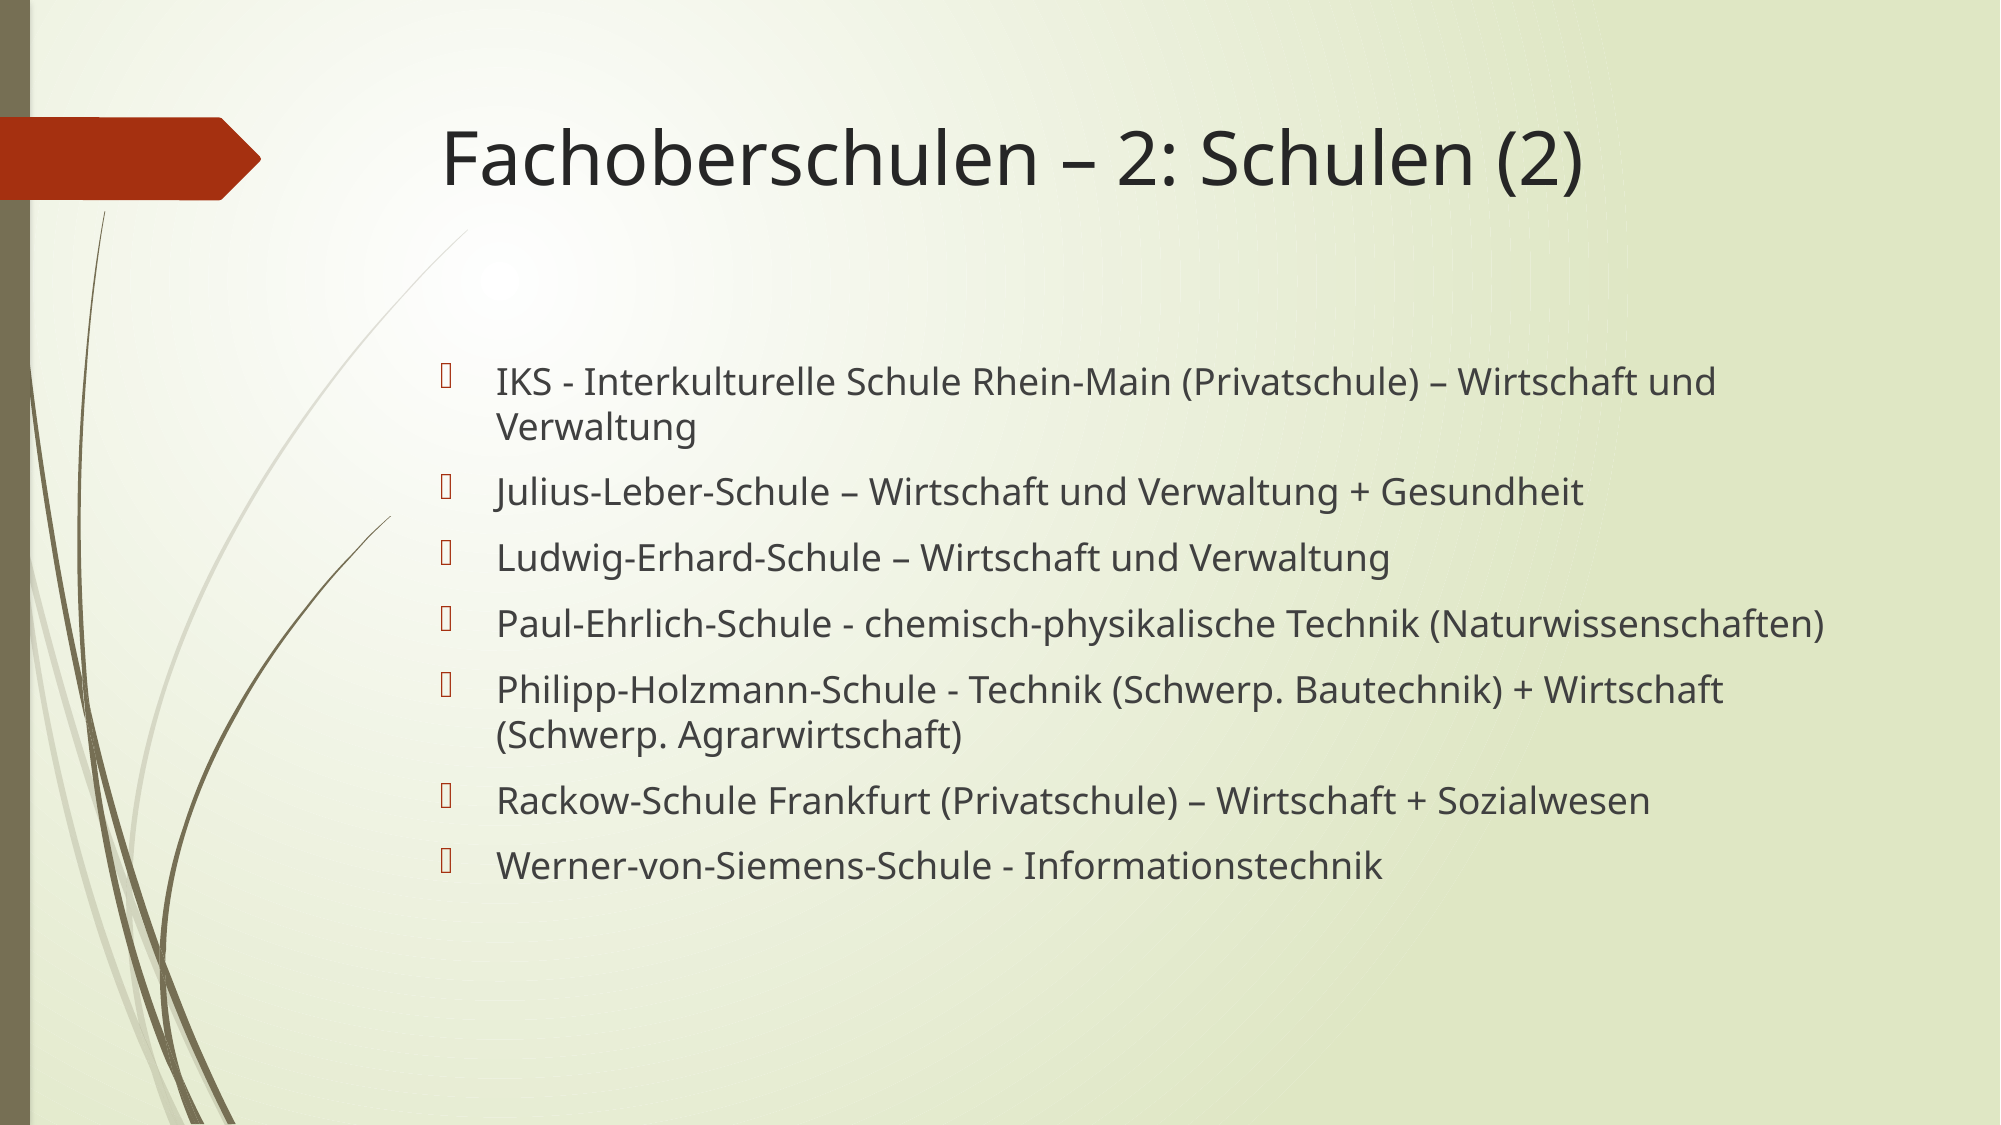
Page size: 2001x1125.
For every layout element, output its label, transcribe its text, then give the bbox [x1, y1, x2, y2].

title Fachoberschulen – 2: Schulen (2) [425, 102, 1888, 313]
list IKS - Interkulturelle Schule Rhein-Main (Privatschule) – Wirtschaft und Verwaltung Julius-Leber-Schule – Wirtschaft und Verwaltung + Gesundheit Ludwig-Erhard-Schule – Wirtschaft und Verwaltung Paul-Ehrlich-Schule - chemisch-physikalische Technik (Naturwissenschaften) Philipp-Holzmann-Schule - Technik (Schwerp. Bautechnik) + Wirtschaft (Schwerp. Agrarwirtschaft) Rackow-Schule Frankfurt (Privatschule) – Wirtschaft + Sozialwesen Werner-von-Siemens-Schule - Informationstechnik [424, 350, 1888, 970]
